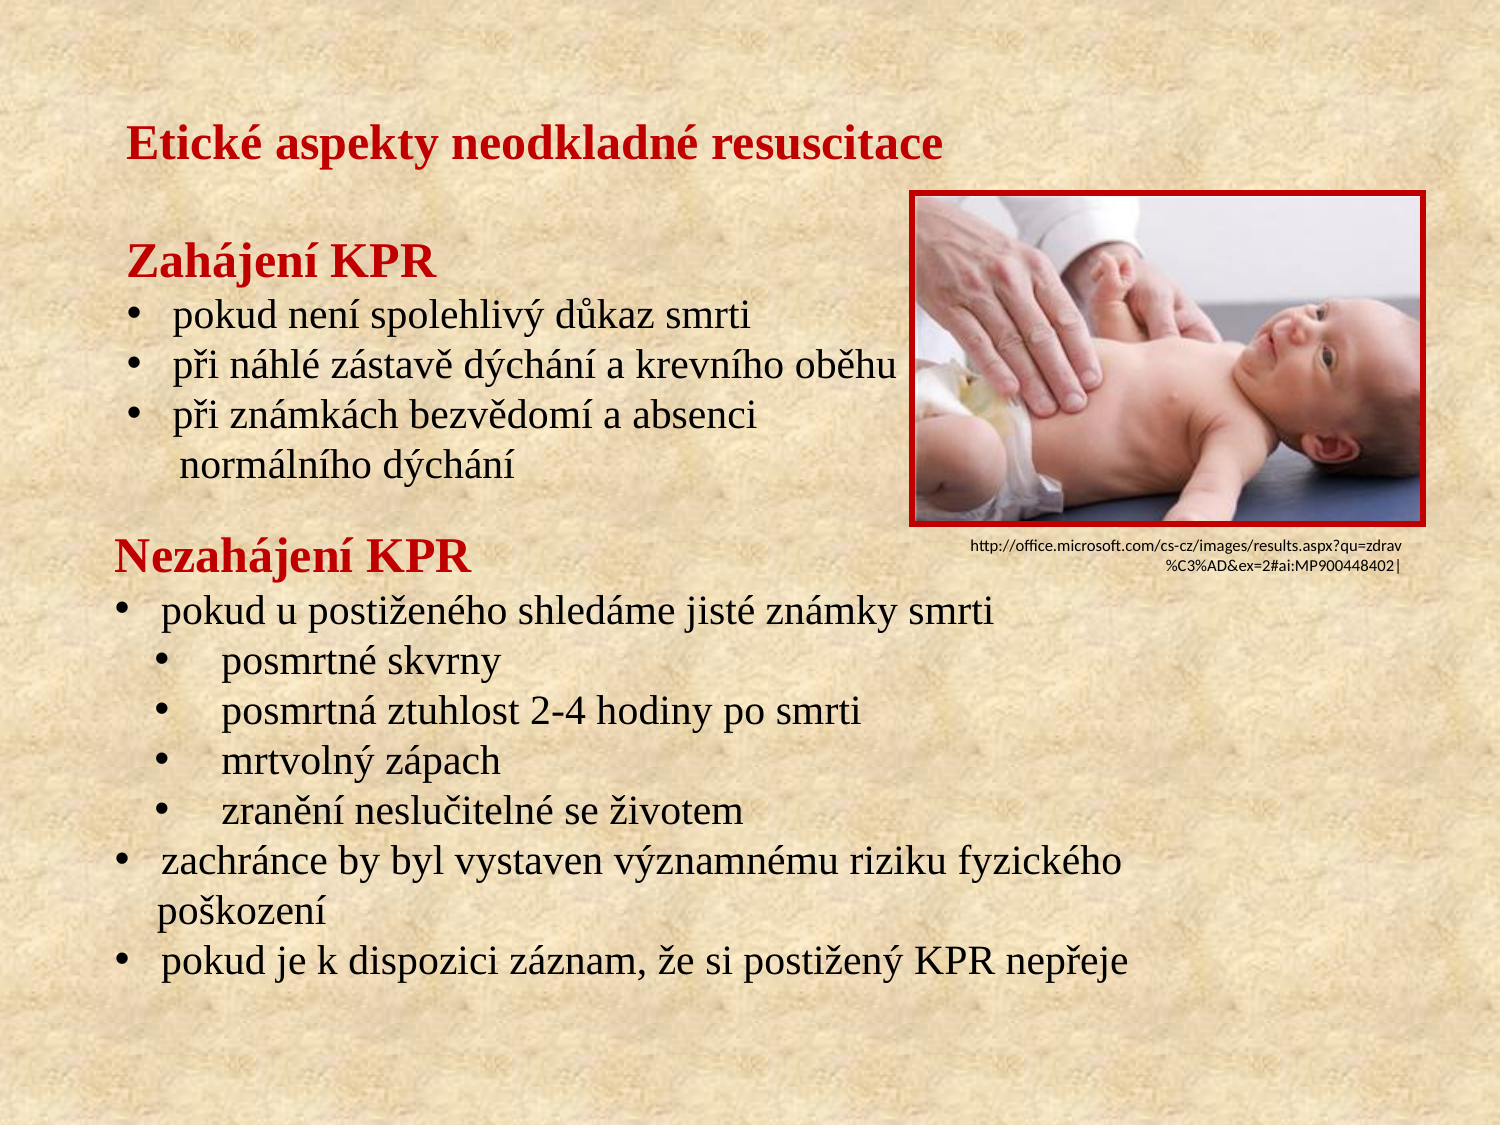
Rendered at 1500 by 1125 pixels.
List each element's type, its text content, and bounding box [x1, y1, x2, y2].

picture [0, 0, 1500, 1125]
text_box Zahájení KPR pokud není spolehlivý důkaz smrti při náhlé zástavě dýchání a krevního oběhu při známkách bezvědomí a absenci normálního dýchání [112, 219, 909, 495]
text_box http://office.microsoft.com/cs-cz/images/results.aspx?qu=zdrav%C3%AD&ex=2#ai:MP900448402| [915, 528, 1418, 582]
text_box Etické aspekty neodkladné resuscitace [112, 101, 1010, 177]
text_box Nezahájení KPR pokud u postiženého shledáme jisté známky smrti posmrtné skvrny posmrtná ztuhlost 2-4 hodiny po smrti mrtvolný zápach zranění neslučitelné se životem zachránce by byl vystaven významnému riziku fyzického poškození pokud je k dispozici záznam, že si postižený KPR nepřeje [100, 515, 1211, 1041]
